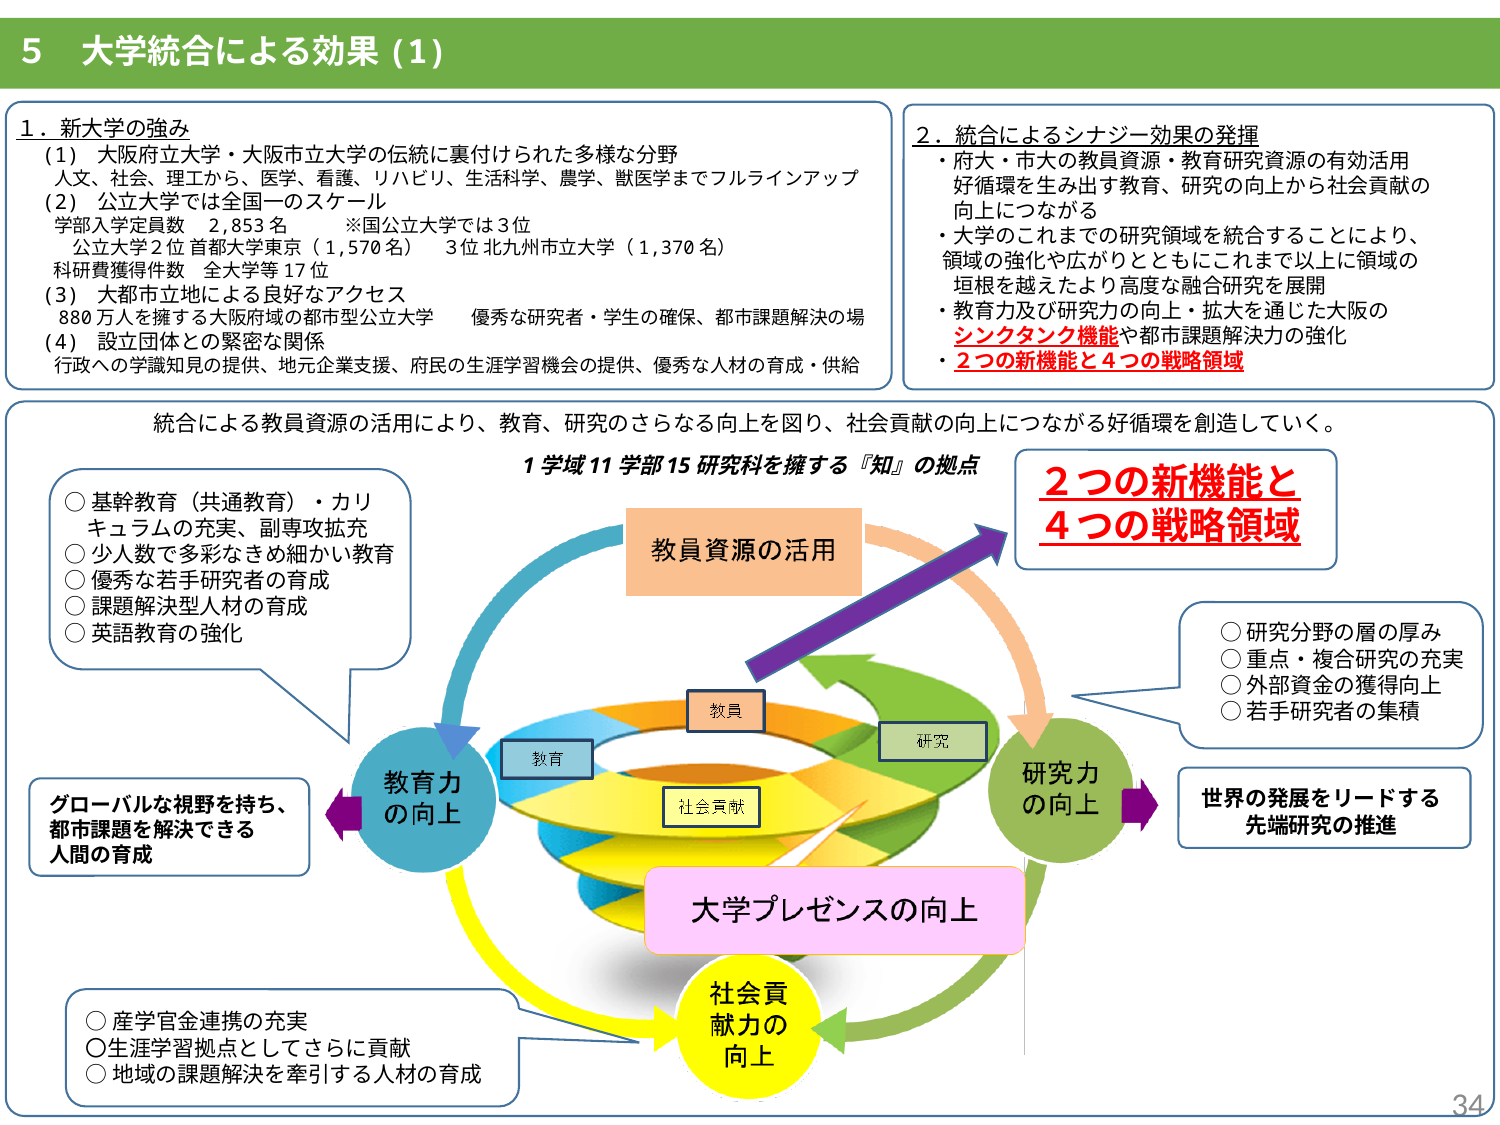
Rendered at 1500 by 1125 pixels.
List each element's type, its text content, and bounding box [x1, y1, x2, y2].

text_box １．新大学の強み (1) 大阪府立大学・大阪市立大学の伝統に裏付けられた多様な分野 人文、社会、理工から、医学、看護、リハビリ、生活科学、農学、獣医学までフルラインアップ (2) 公立大学では全国一のスケール 学部入学定員数 2,853名 ※国公立大学では３位 公立大学２位 首都大学東京（1,570名） ３位 北九州市立大学（1,370名） 科研費獲得件数 全大学等17位 (3) 大都市立地による良好なアクセス 880万人を擁する大阪府域の都市型公立大学 優秀な研究者・学生の確保、都市課題解決の場 (4) 設立団体との緊密な関係 行政への学識知見の提供、地元企業支援、府民の生涯学習機会の提供、優秀な人材の育成・供給 [4, 100, 893, 391]
text_box ５ 大学統合による効果(1) [0, 17, 1500, 89]
text_box [1014, 448, 1338, 571]
text_box ２．統合によるシナジー効果の発揮 ・府大・市大の教員資源・教育研究資源の有効活用 好循環を生み出す教育、研究の向上から社会貢献の 向上につながる ・大学のこれまでの研究領域を統合することにより、 領域の強化や広がりとともにこれまで以上に領域の 垣根を越えたより高度な融合研究を展開 ・教育力及び研究力の向上・拡大を通じた大阪の シンクタンク機能や都市課題解決力の強化 ・２つの新機能と４つの戦略領域 [902, 103, 1496, 391]
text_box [29, 778, 333, 879]
text_box [4, 400, 1496, 1118]
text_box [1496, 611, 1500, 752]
picture [206, 501, 1294, 1102]
slide_number 34 [1162, 1072, 1500, 1125]
